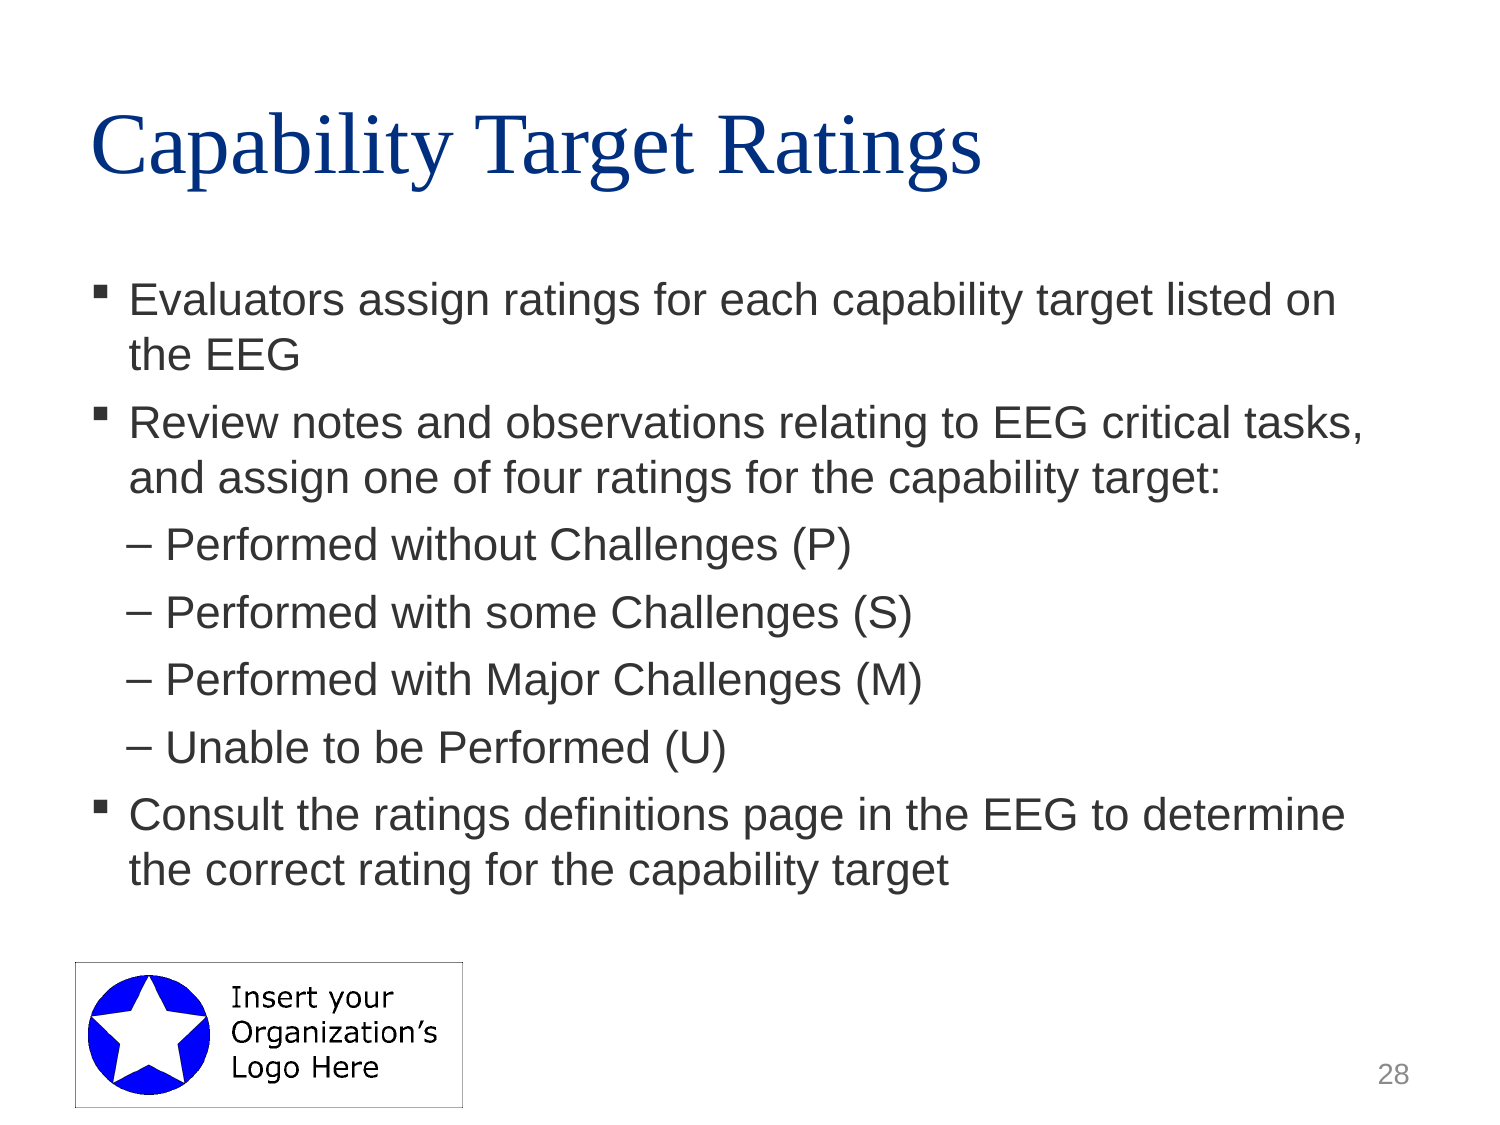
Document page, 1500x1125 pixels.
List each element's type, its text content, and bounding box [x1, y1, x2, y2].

title Capability Target Ratings [75, 45, 1425, 233]
picture [75, 1005, 463, 1108]
list Evaluators assign ratings for each capability target listed on the EEG Review notes and observations relating to EEG critical tasks, and assign one of four ratings for the capability target: Performed without Challenges (P) Performed with some Challenges (S) Performed with Major Challenges (M) Unable to be Performed (U) Consult the ratings definitions page in the EEG to determine the correct rating for the capability target [75, 262, 1425, 1005]
slide_number 28 [1074, 1042, 1425, 1103]
